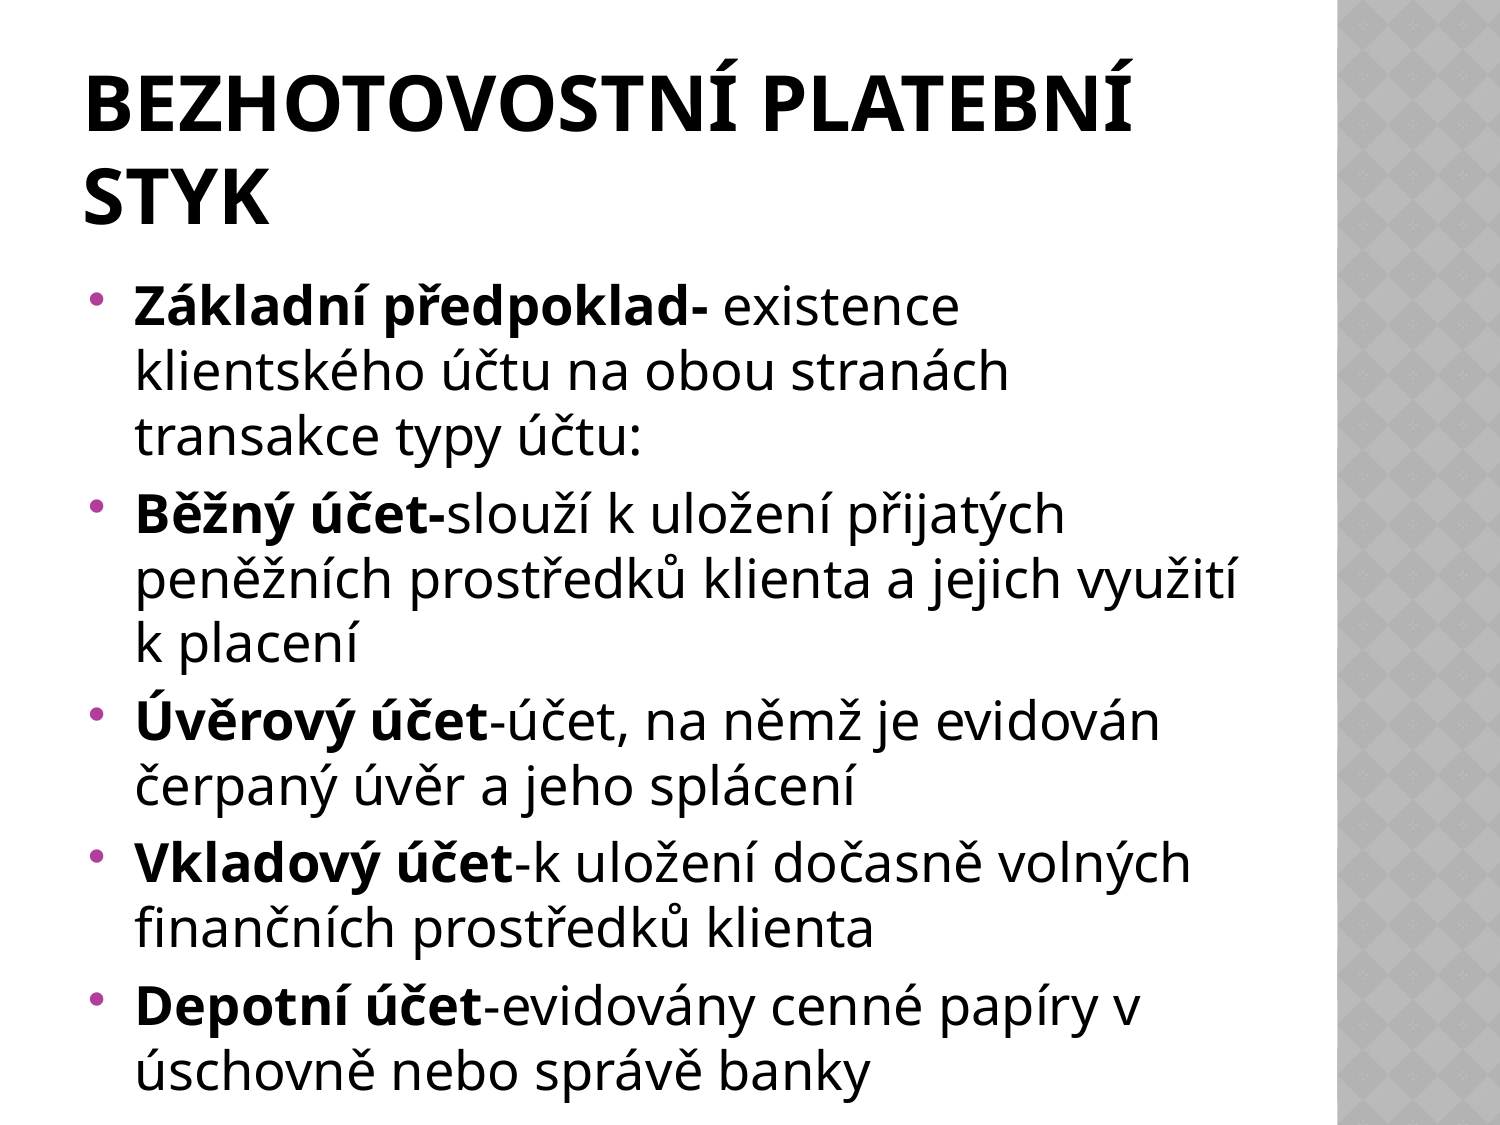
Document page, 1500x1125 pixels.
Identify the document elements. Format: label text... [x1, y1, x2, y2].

title Bezhotovostní platební styk [75, 52, 1263, 241]
list Základní předpoklad- existence klientského účtu na obou stranách transakce typy účtu: Běžný účet-slouží k uložení přijatých peněžních prostředků klienta a jejich využití k placení Úvěrový účet-účet, na němž je evidován čerpaný úvěr a jeho splácení Vkladový účet-k uložení dočasně volných finančních prostředků klienta Depotní účet-evidovány cenné papíry v úschovně nebo správě banky [74, 263, 1263, 1060]
